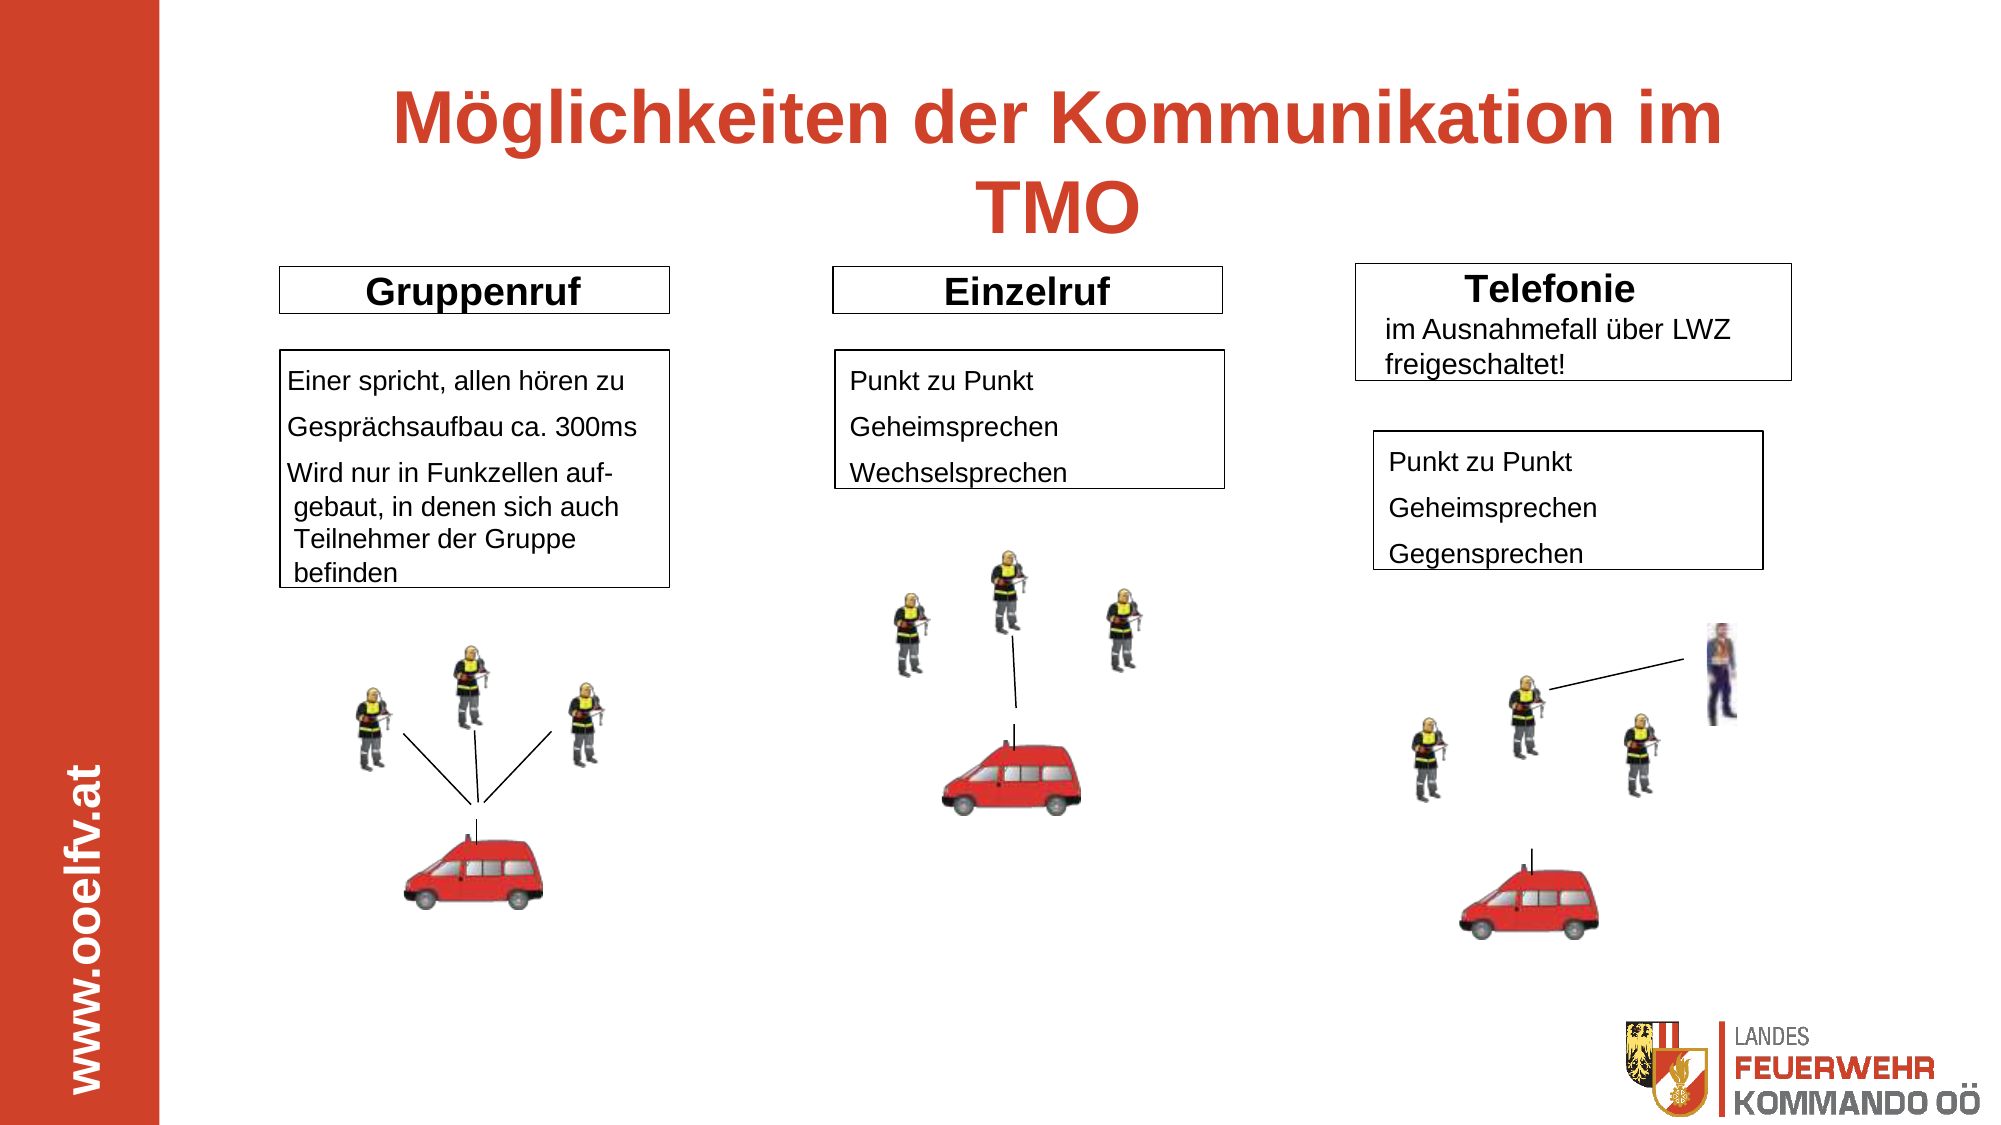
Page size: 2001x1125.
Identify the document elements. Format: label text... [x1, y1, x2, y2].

text_box [403, 834, 543, 910]
text_box Gruppenruf [279, 266, 670, 314]
text_box Punkt zu Punkt Geheimsprechen Wechselsprechen [834, 349, 1225, 489]
text_box [453, 645, 491, 730]
text_box [1106, 588, 1144, 673]
text_box [990, 550, 1029, 635]
title Möglichkeiten der Kommunikation im TMO [380, 64, 1736, 253]
picture [1620, 1013, 1995, 1125]
text_box Einer spricht, allen hören zu Gesprächsaufbau ca. 300ms Wird nur in Funkzellen auf- gebaut, in denen sich auch Teilnehmer der Gruppe befinden [280, 349, 670, 588]
text_box Einzelruf [832, 266, 1223, 314]
text_box Telefonie im Ausnahmefall über LWZ freigeschaltet! [1355, 263, 1792, 381]
text_box [1411, 717, 1449, 803]
text_box Punkt zu Punkt Geheimsprechen Gegensprechen [1373, 430, 1764, 570]
text_box [1706, 623, 1738, 726]
text_box [1459, 864, 1599, 940]
text_box [1623, 713, 1661, 798]
text_box [941, 740, 1081, 816]
text_box [893, 593, 931, 678]
text_box [355, 687, 393, 773]
text_box [568, 682, 606, 768]
text_box [1508, 675, 1547, 760]
